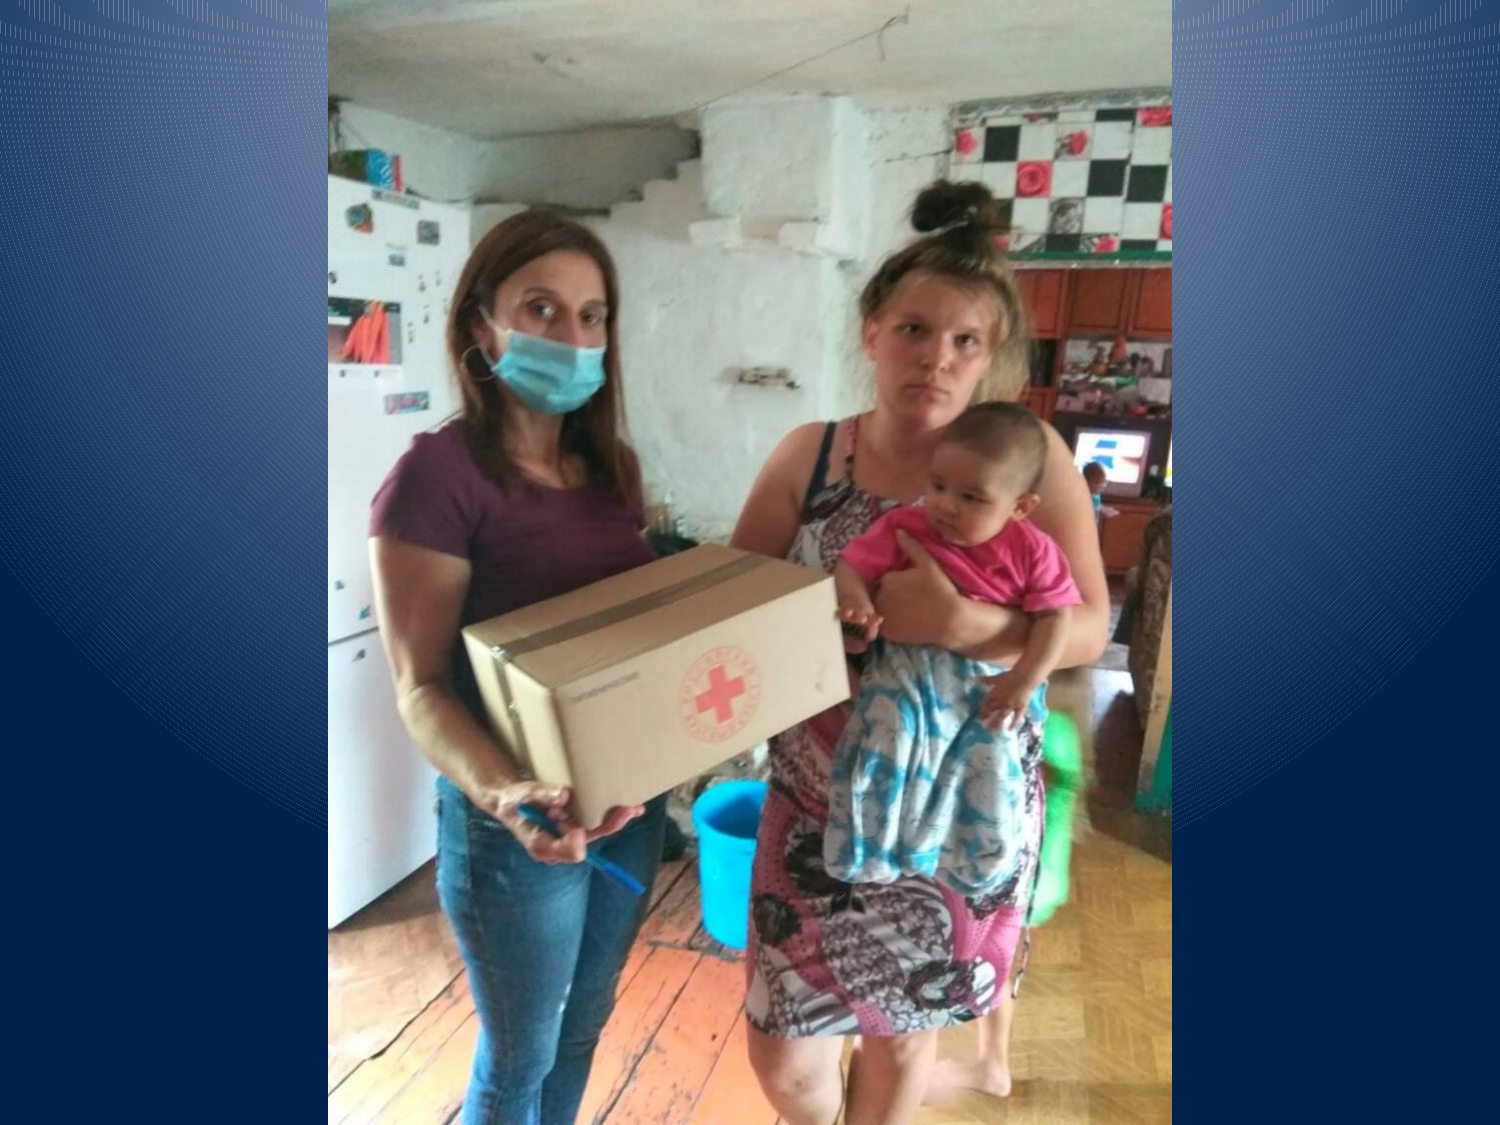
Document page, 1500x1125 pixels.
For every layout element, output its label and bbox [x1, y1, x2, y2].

picture [327, 0, 1173, 1125]
